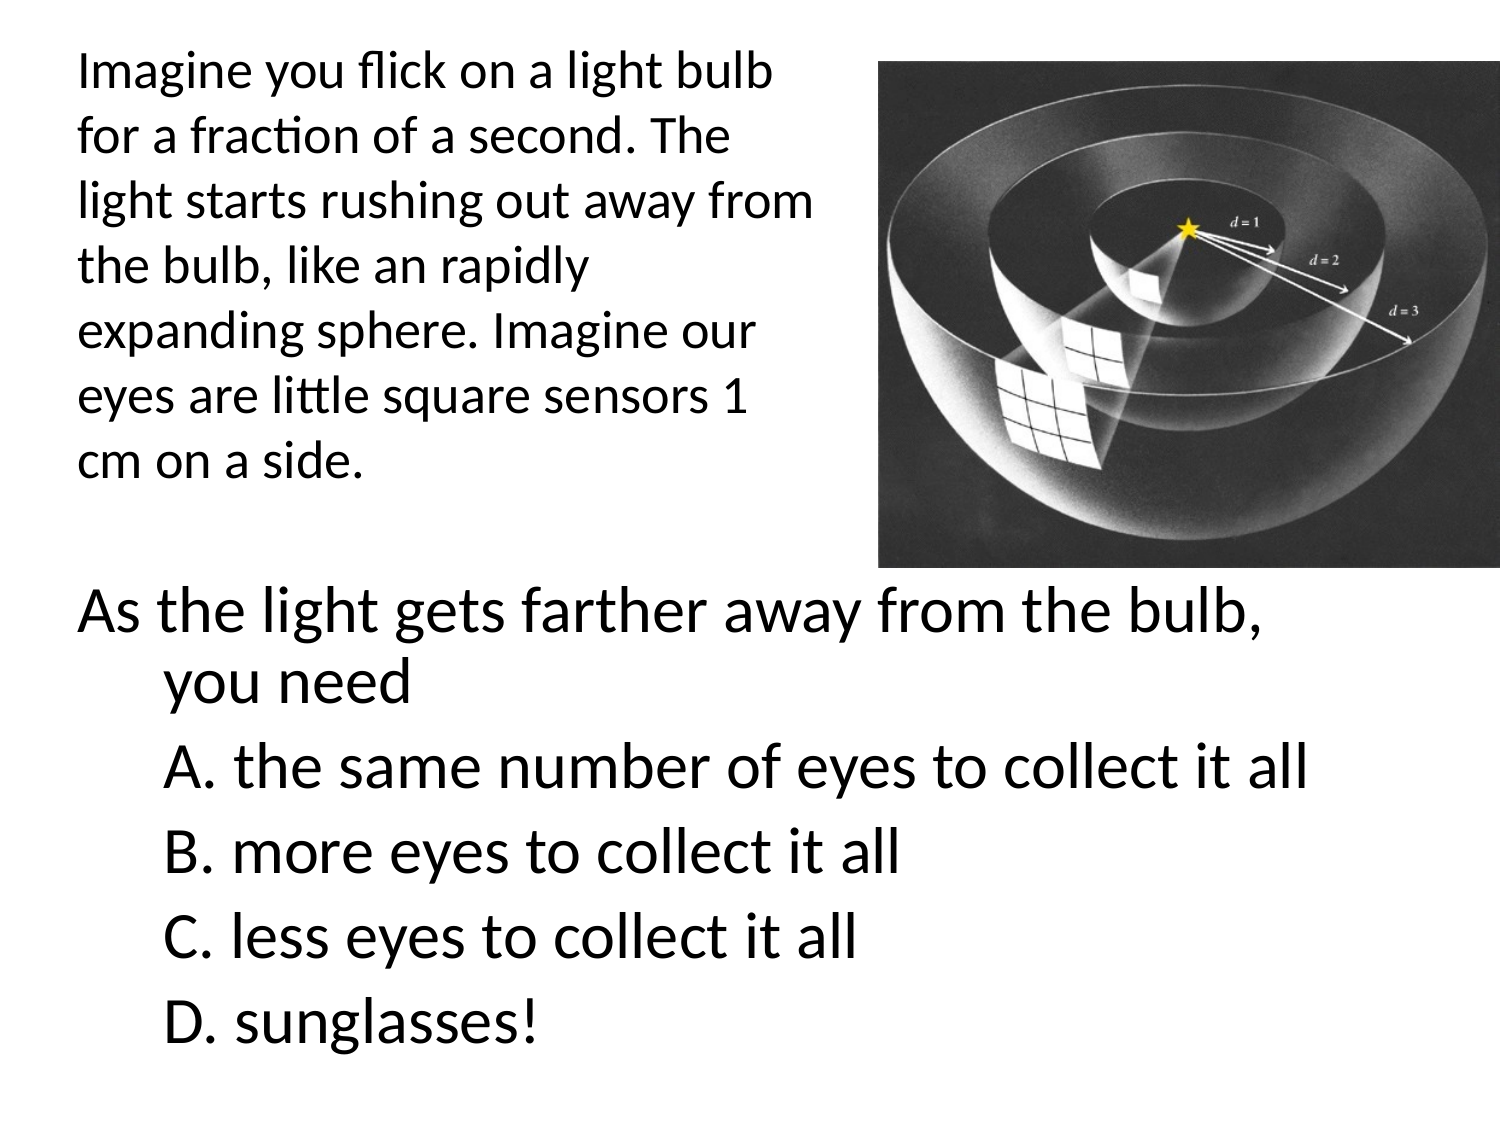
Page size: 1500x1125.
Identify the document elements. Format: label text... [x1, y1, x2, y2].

picture [878, 61, 1500, 568]
list As the light gets farther away from the bulb, you need A. the same number of eyes to collect it all B. more eyes to collect it all C. less eyes to collect it all D. sunglasses! [62, 567, 1388, 1072]
text_box Imagine you flick on a light bulb for a fraction of a second. The light starts rushing out away from the bulb, like an rapidly expanding sphere. Imagine our eyes are little square sensors 1 cm on a side. [62, 26, 834, 542]
